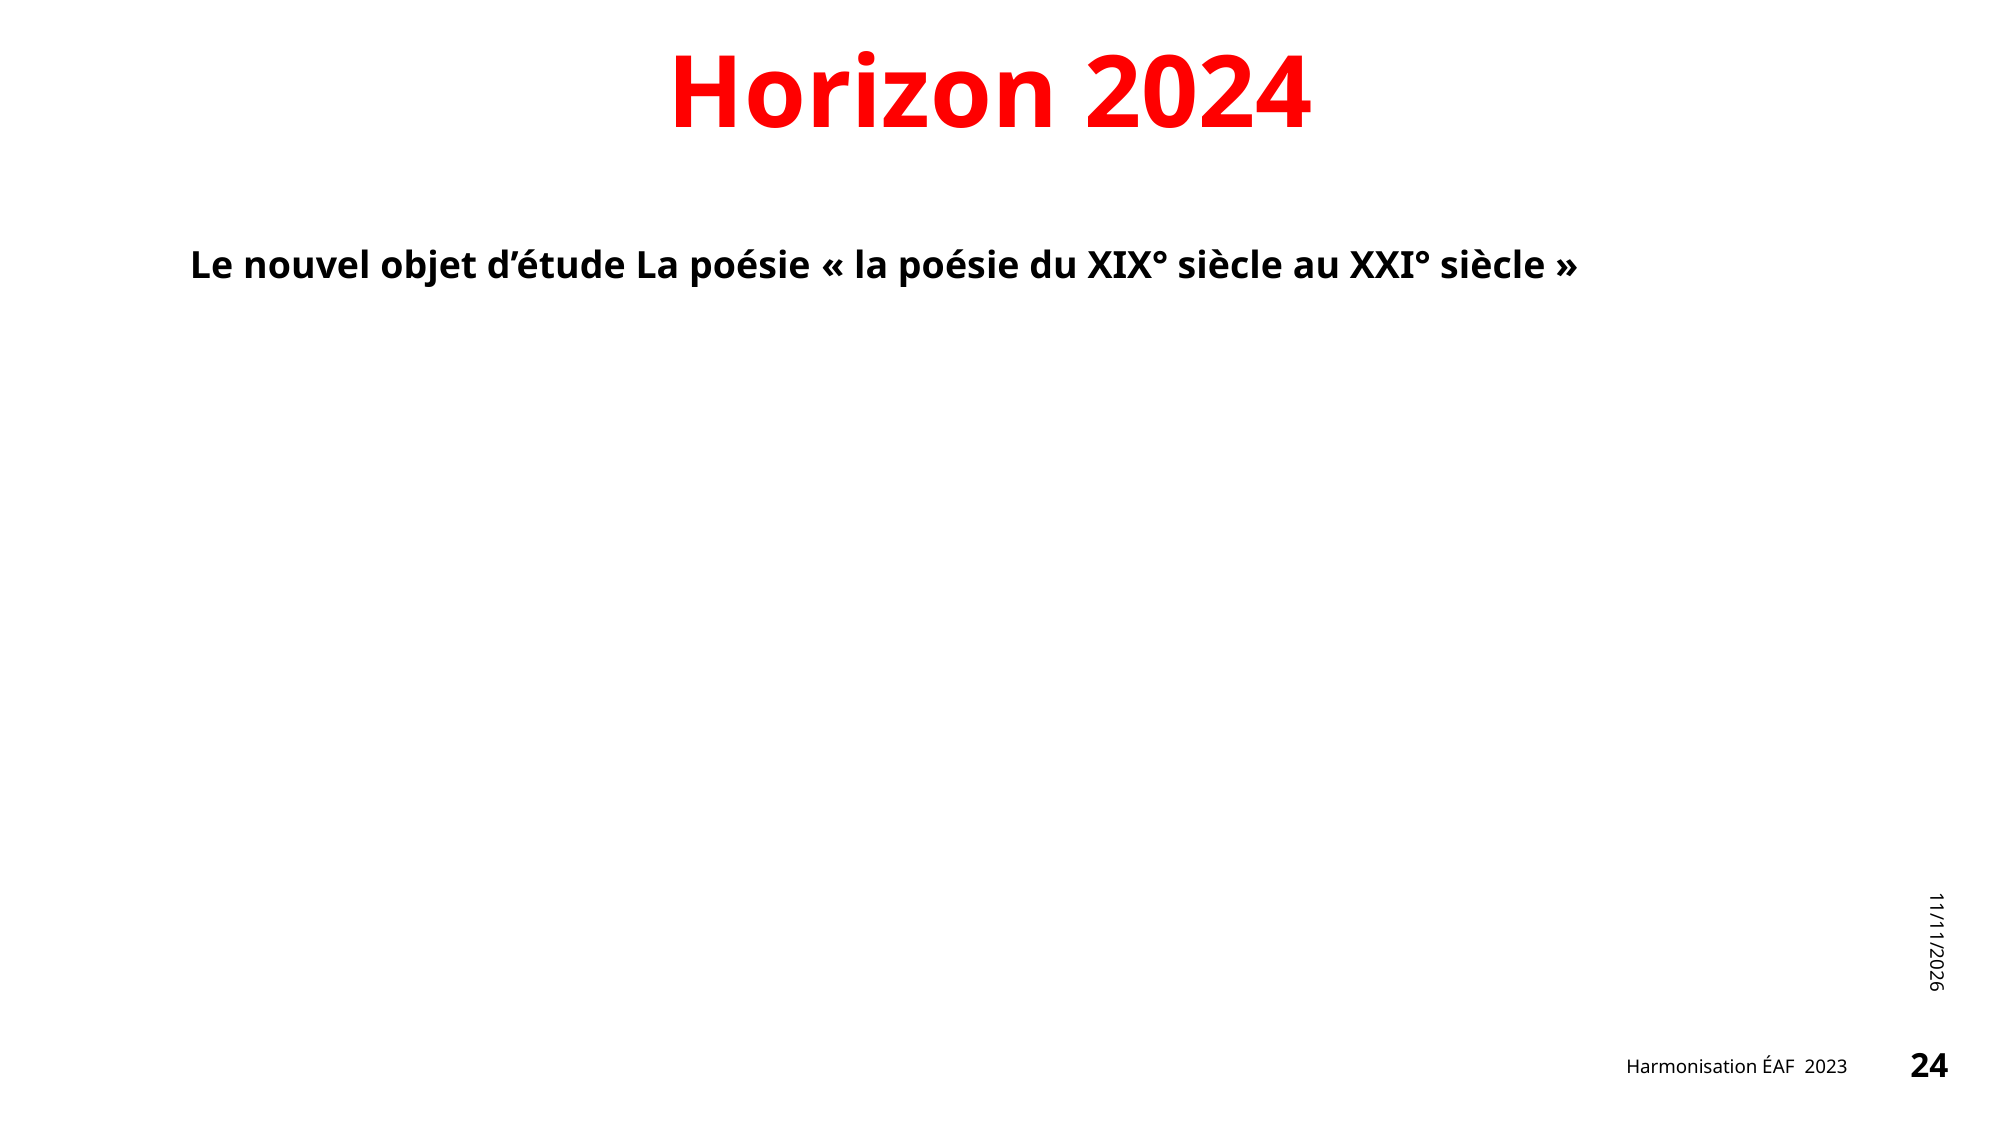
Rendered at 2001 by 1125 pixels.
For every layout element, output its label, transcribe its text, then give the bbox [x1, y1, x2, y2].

slide_number 24 [1862, 1036, 1964, 1097]
footer Harmonisation ÉAF 2023 [1412, 1036, 1862, 1097]
title Horizon 2024 [43, 34, 1964, 157]
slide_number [1906, 571, 1967, 1008]
list Le nouvel objet d’étude La poésie « la poésie du XIX° siècle au XXI° siècle » [174, 224, 1766, 956]
